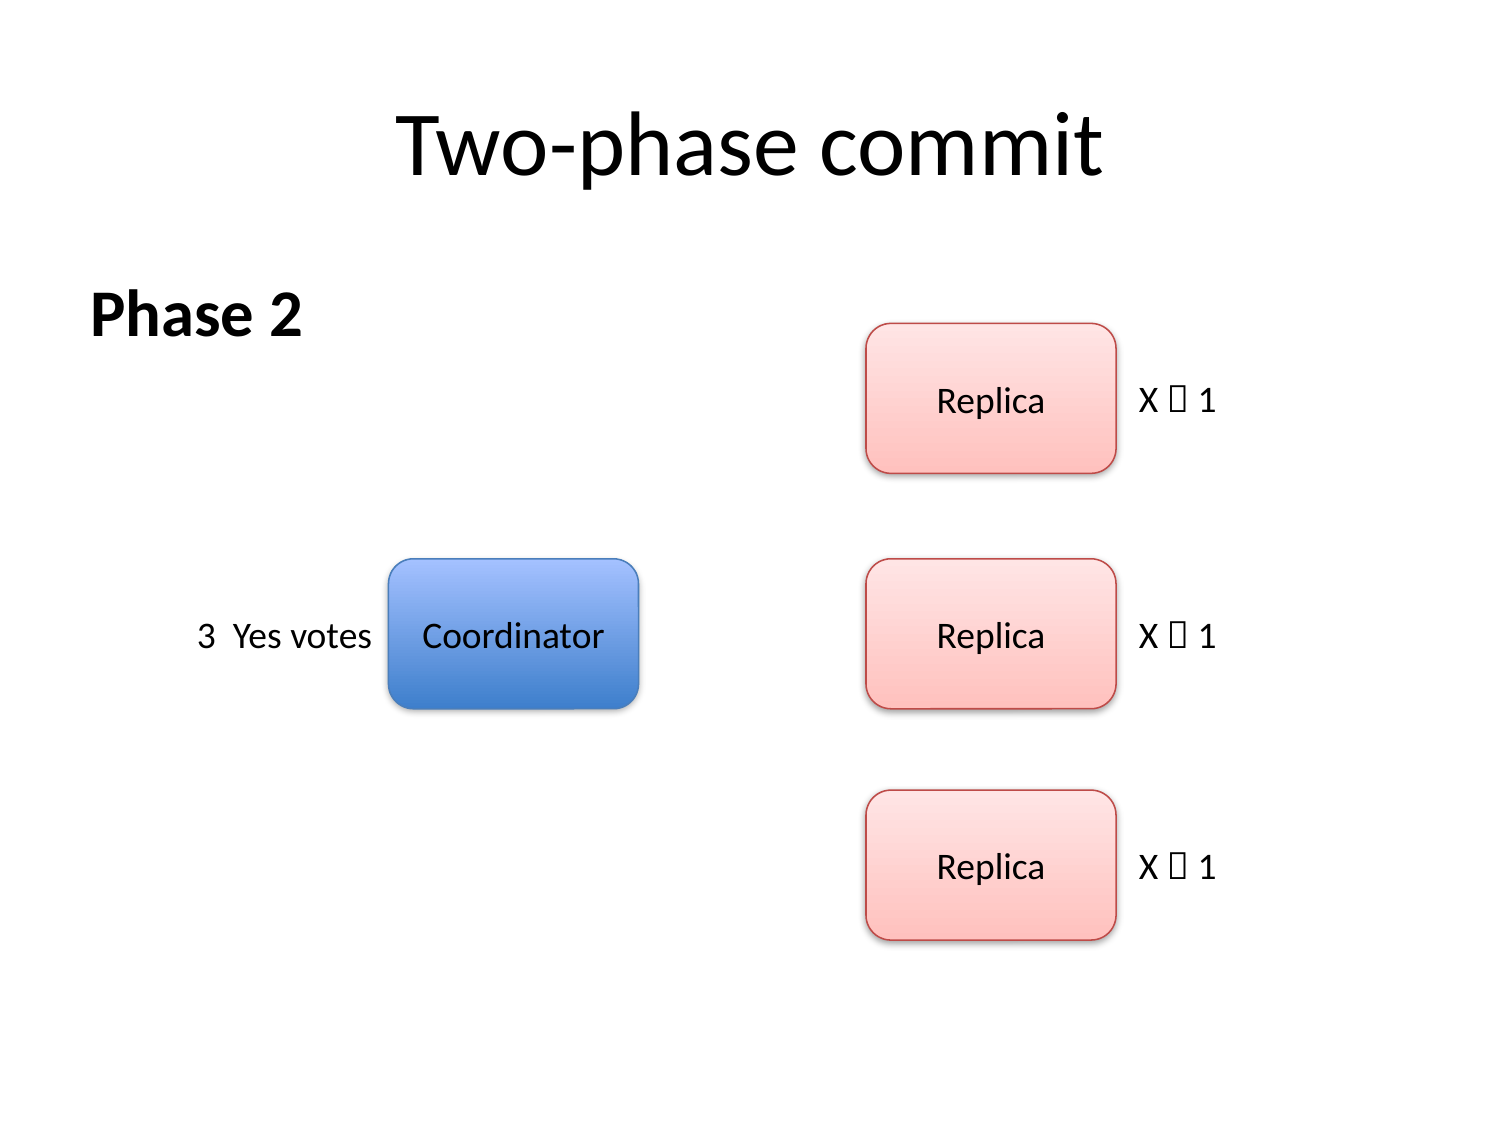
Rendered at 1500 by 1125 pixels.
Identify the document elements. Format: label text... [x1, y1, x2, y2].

text_box X  1 [1123, 834, 1232, 895]
text_box X  1 [1123, 368, 1232, 428]
text_box Replica [865, 789, 1117, 941]
list Phase 2 [75, 262, 1425, 1005]
text_box X  1 [1123, 603, 1232, 664]
text_box Coordinator [387, 558, 640, 710]
title Two-phase commit [75, 45, 1425, 233]
text_box Replica [865, 558, 1117, 710]
text_box Replica [865, 322, 1117, 475]
text_box 3 Yes votes [182, 603, 388, 664]
